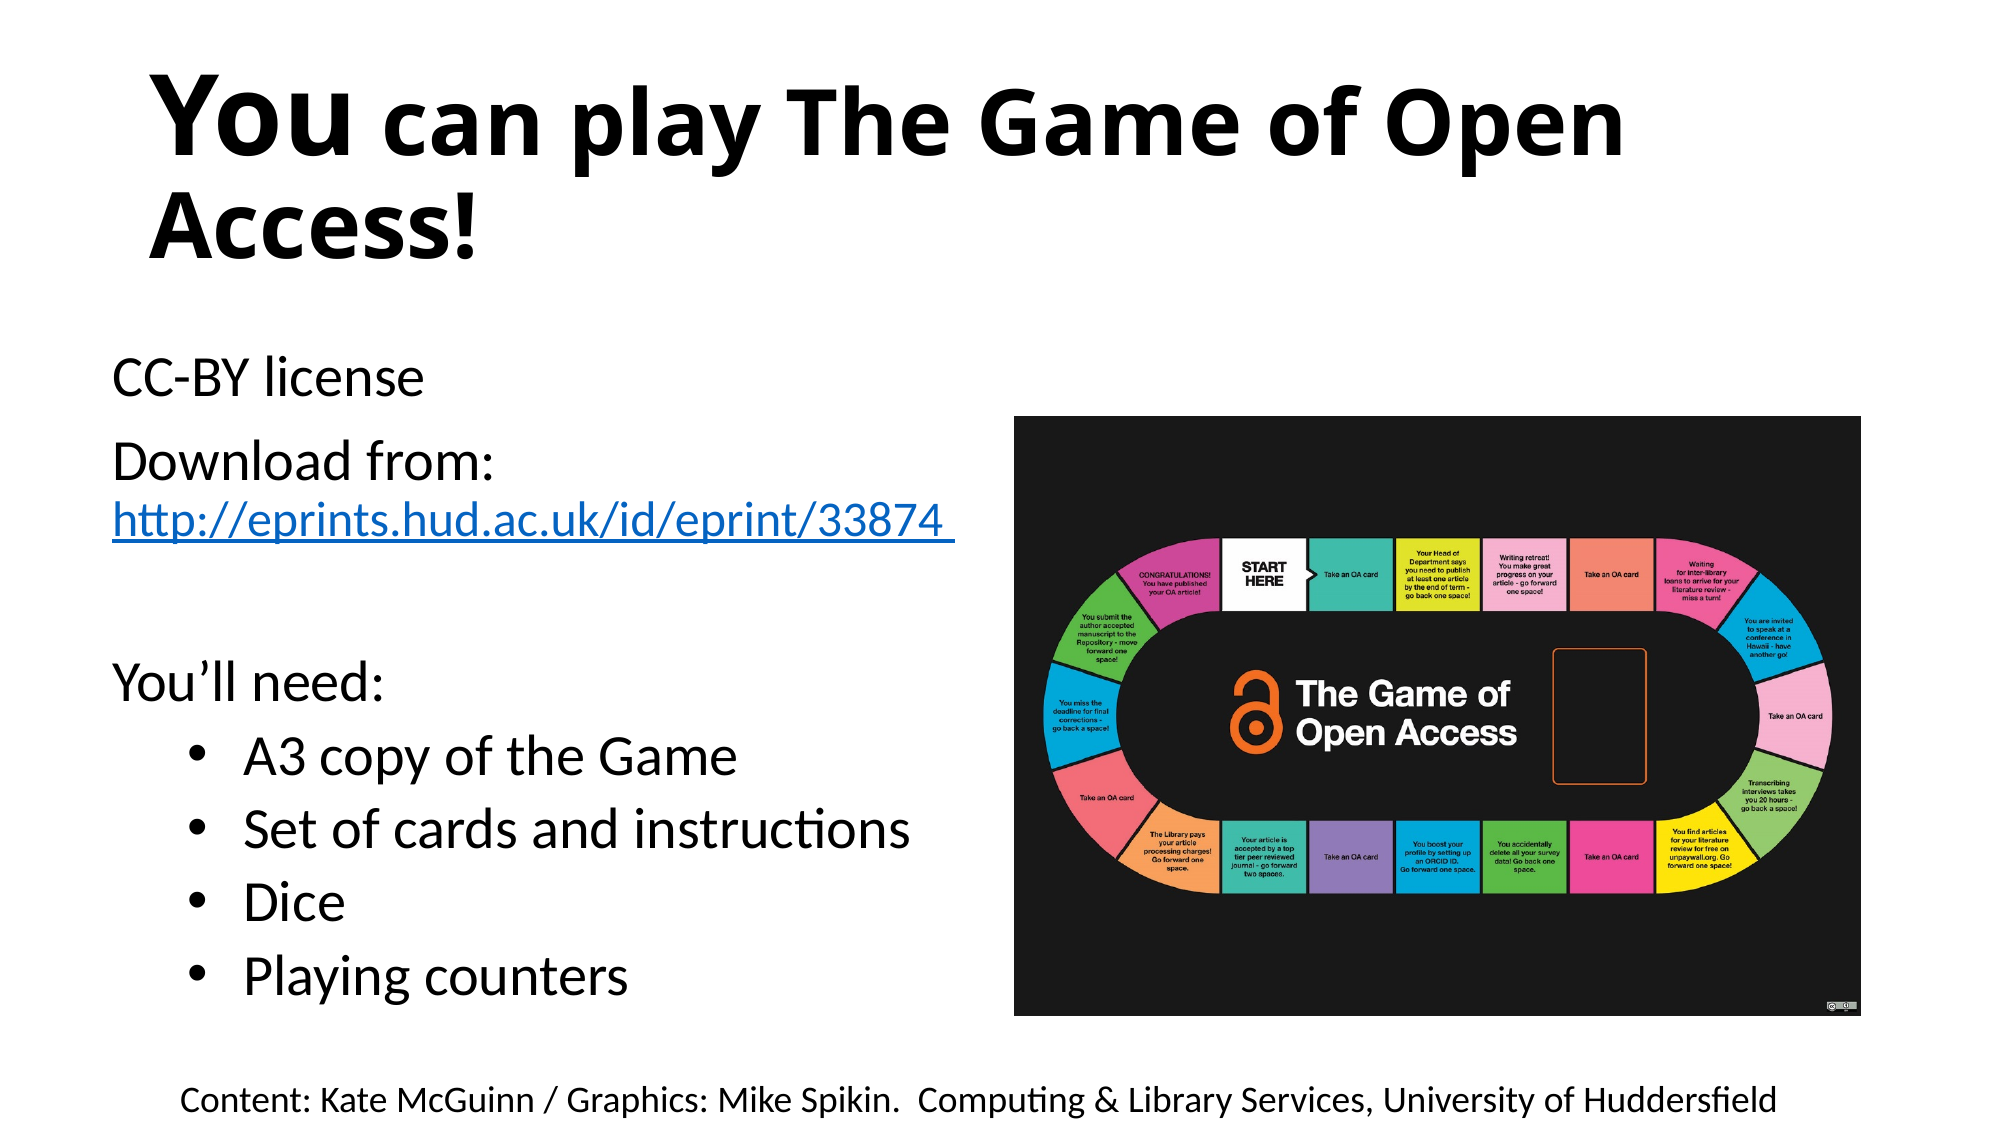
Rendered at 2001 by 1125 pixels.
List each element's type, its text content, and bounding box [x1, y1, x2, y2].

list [1014, 416, 1861, 1016]
list CC-BY license Download from: http://eprints.hud.ac.uk/id/eprint/33874 You’ll need: A3 copy of the Game Set of cards and instructions Dice Playing counters [97, 275, 984, 1016]
title You can play The Game of Open Access! [134, 59, 1860, 278]
text_box Content: Kate McGuinn / Graphics: Mike Spikin. Computing & Library Services, University of Huddersfield [97, 1067, 1863, 1125]
